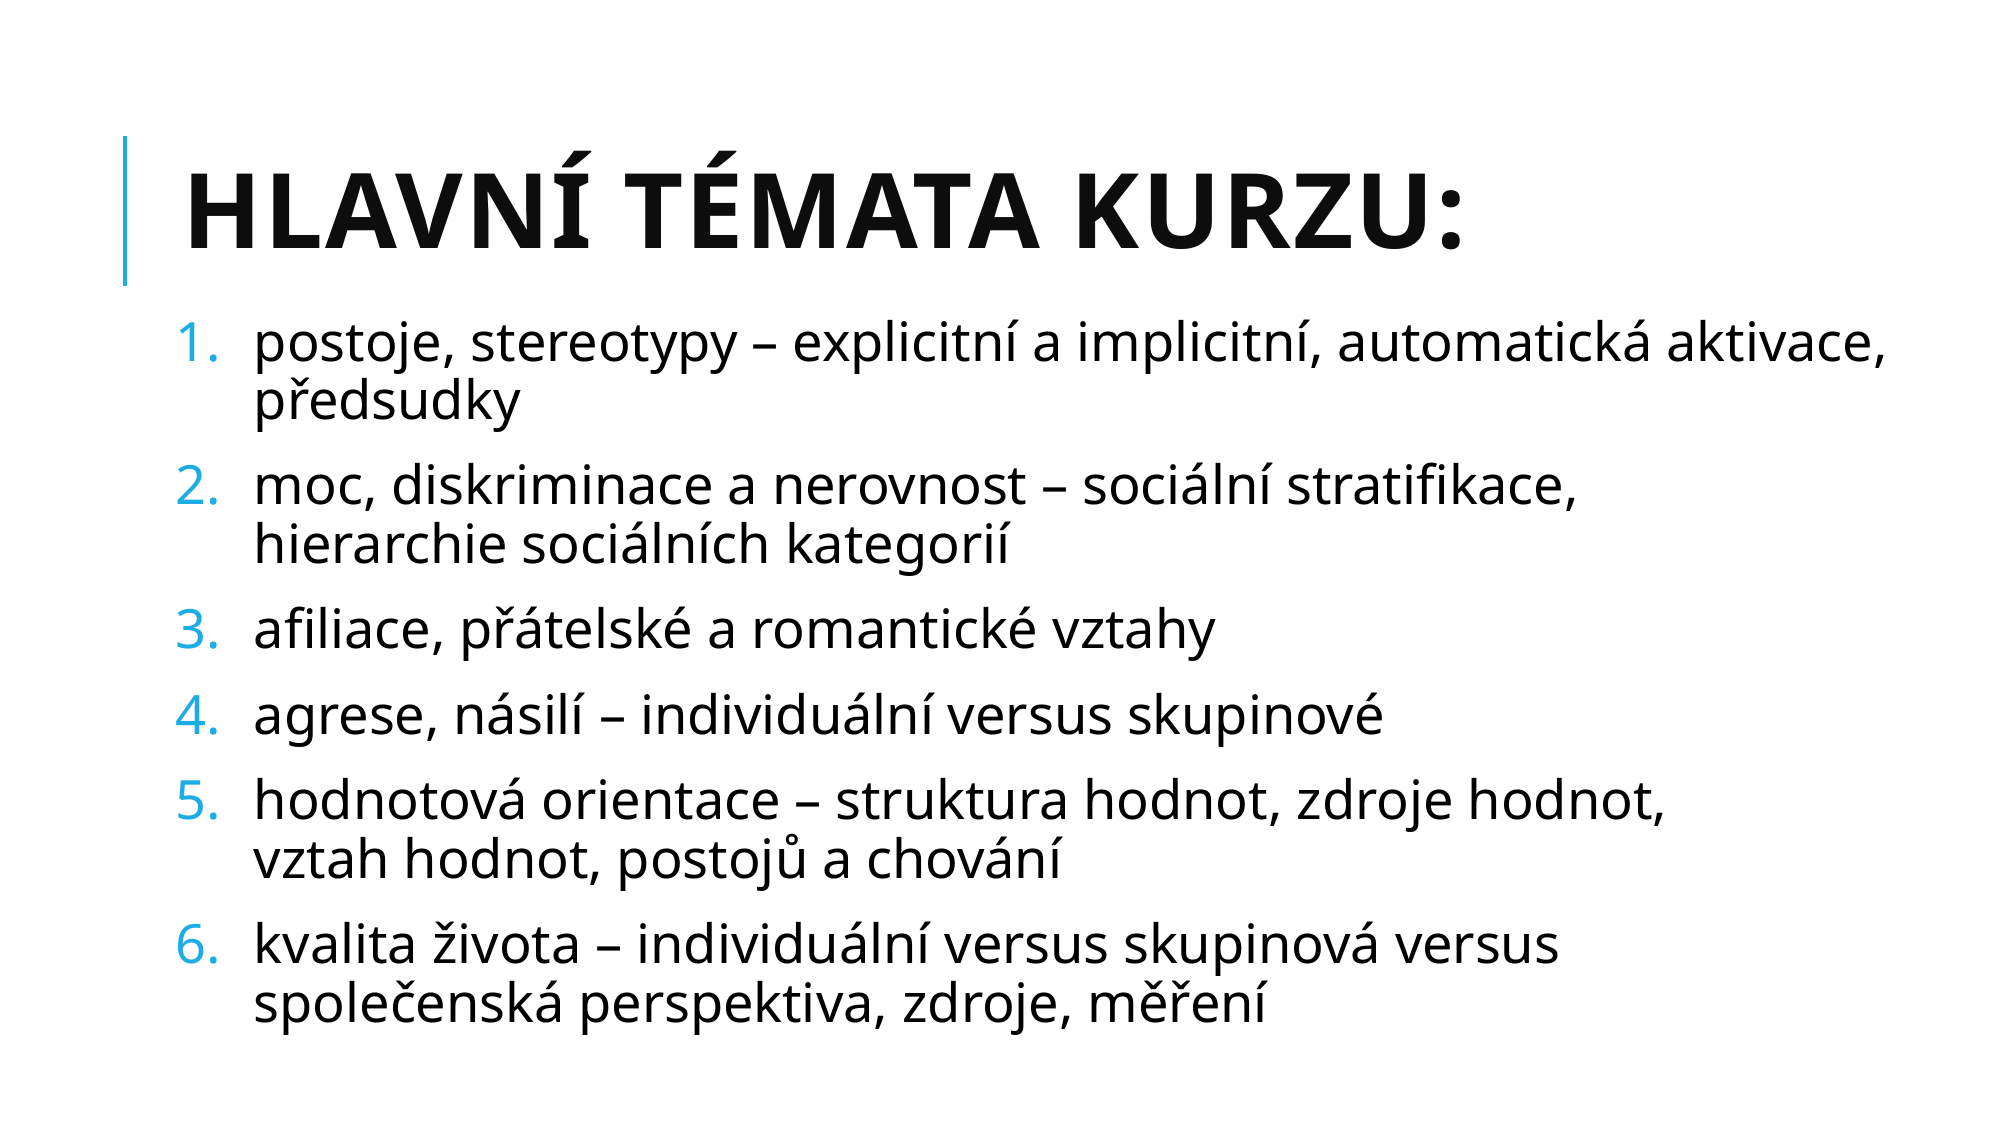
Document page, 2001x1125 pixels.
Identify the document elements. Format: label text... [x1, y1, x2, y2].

list postoje, stereotypy – explicitní a implicitní, automatická aktivace, předsudky moc, diskriminace a nerovnost – sociální stratifikace, hierarchie sociálních kategorií afiliace, přátelské a romantické vztahy agrese, násilí – individuální versus skupinové hodnotová orientace – struktura hodnot, zdroje hodnot, vztah hodnot, postojů a chování kvalita života – individuální versus skupinová versus společenská perspektiva, zdroje, měření [168, 306, 1914, 1101]
title Hlavní témata kurzu: [168, 96, 1763, 306]
